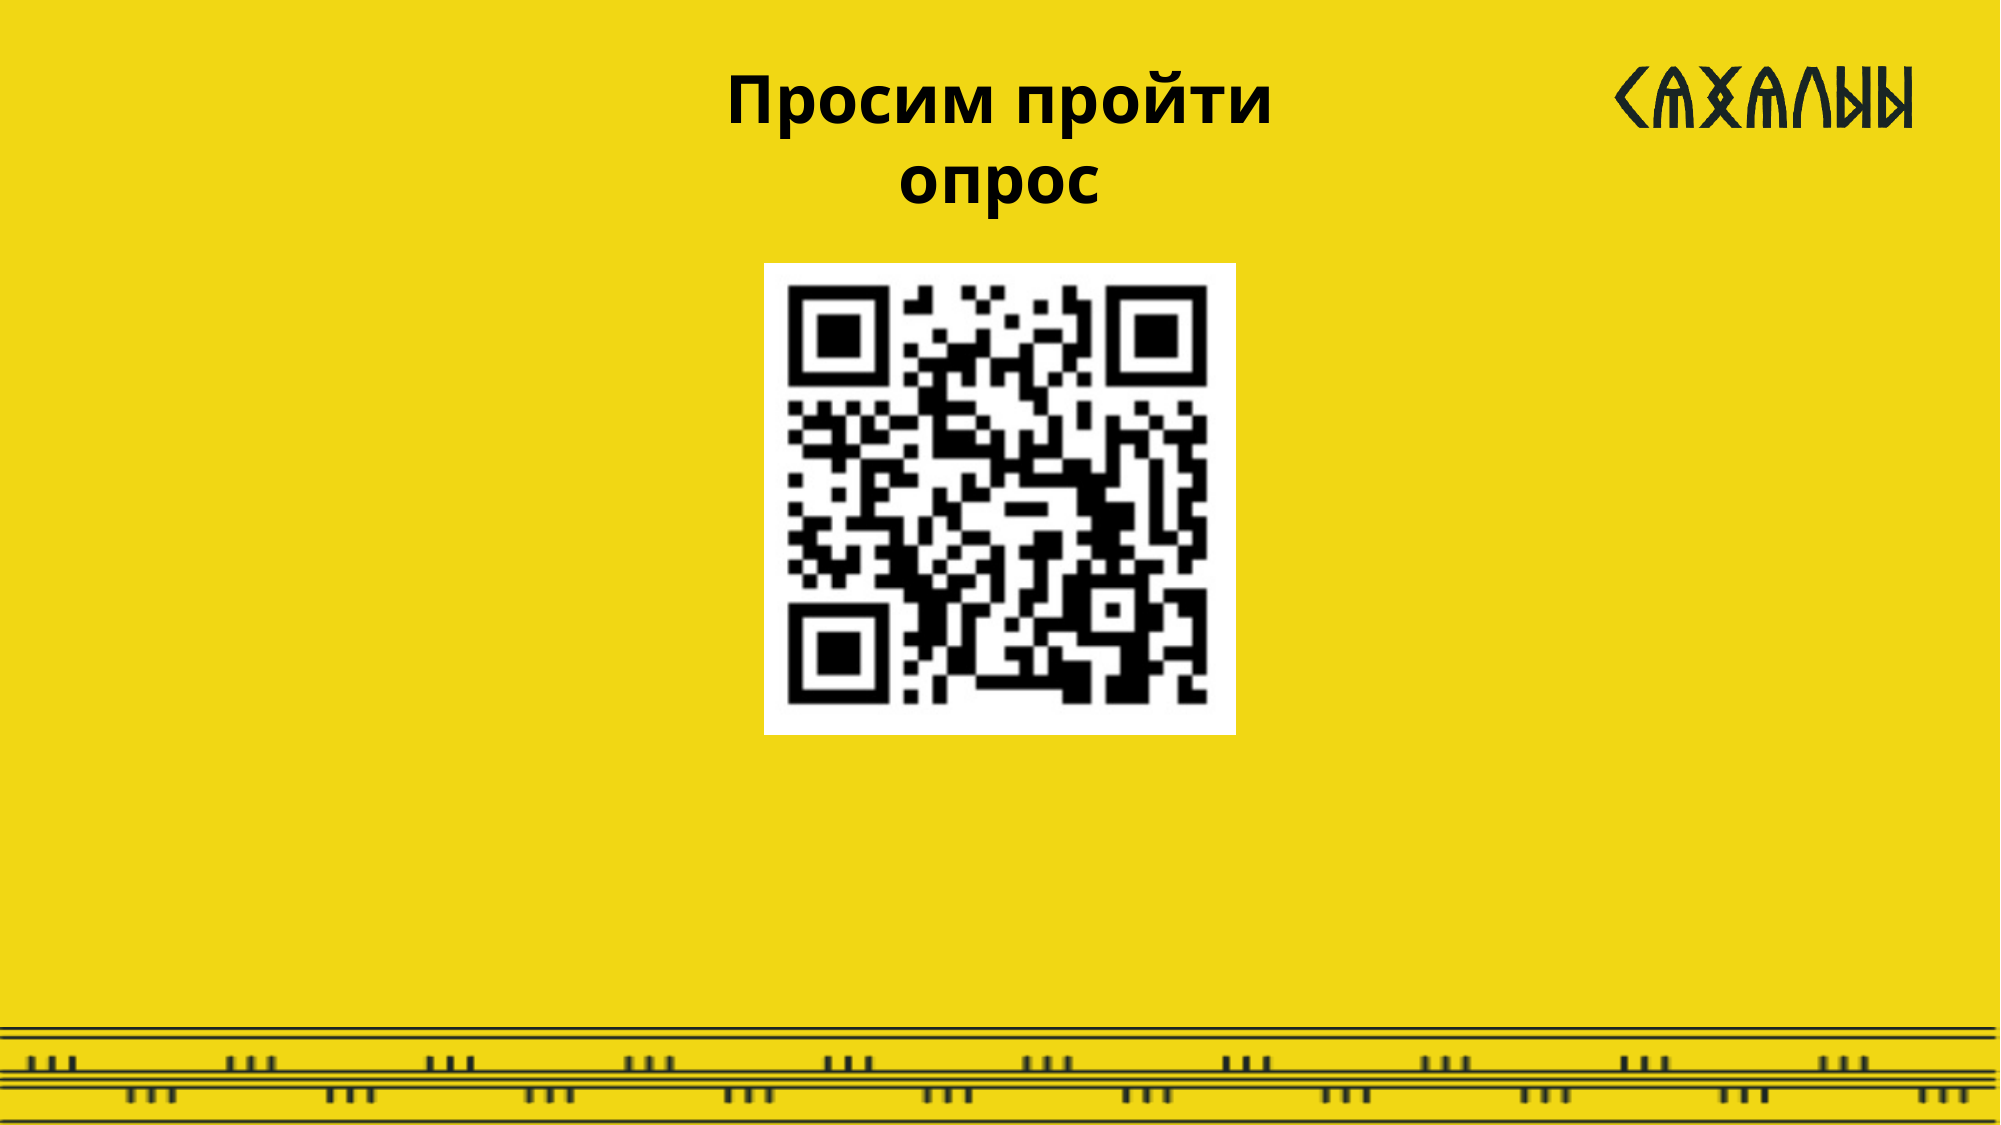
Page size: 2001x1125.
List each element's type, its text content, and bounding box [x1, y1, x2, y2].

picture [764, 263, 1236, 735]
picture [1614, 65, 1913, 129]
picture [0, 1027, 2000, 1125]
text_box Просим пройти опрос [603, 49, 1397, 224]
